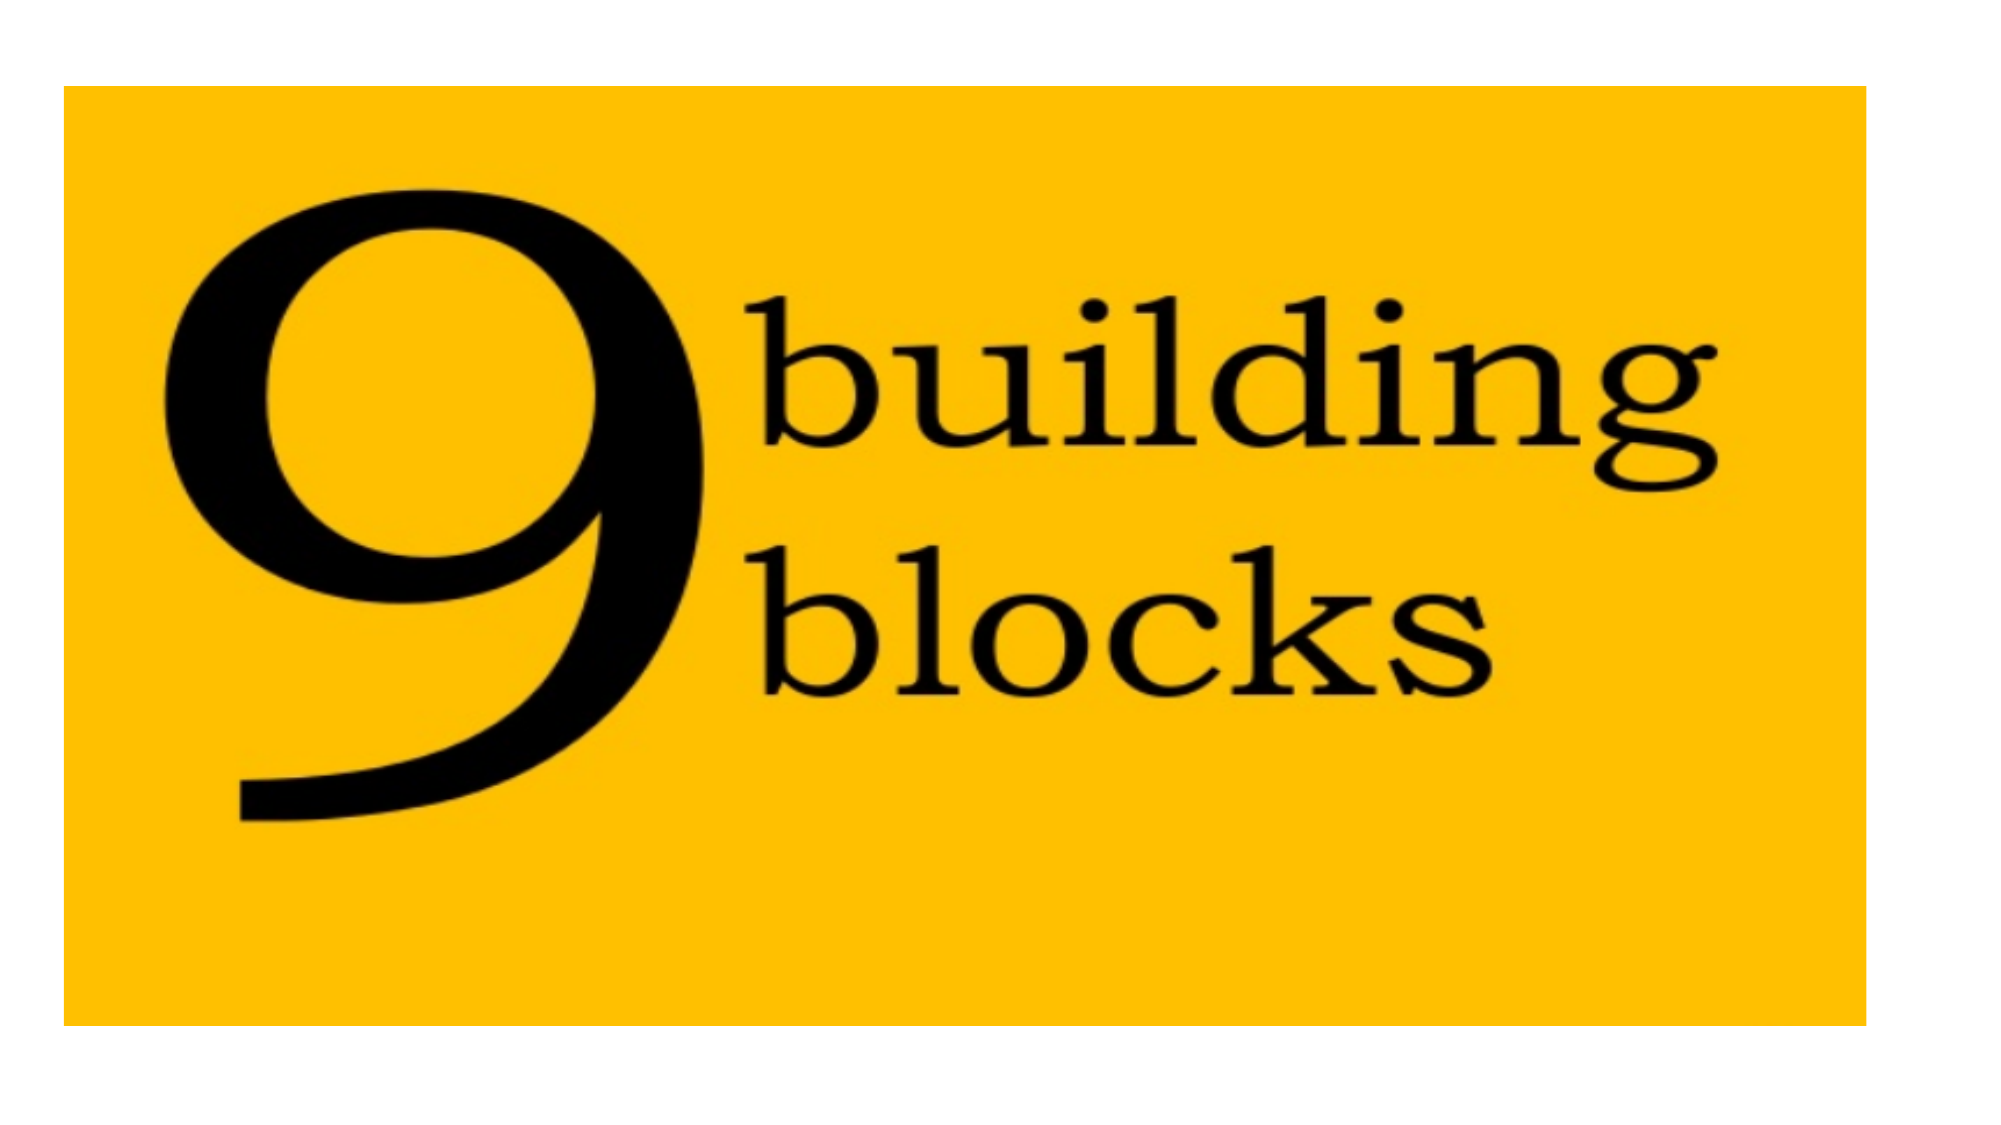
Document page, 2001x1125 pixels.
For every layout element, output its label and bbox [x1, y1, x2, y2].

picture [63, 85, 1867, 1026]
